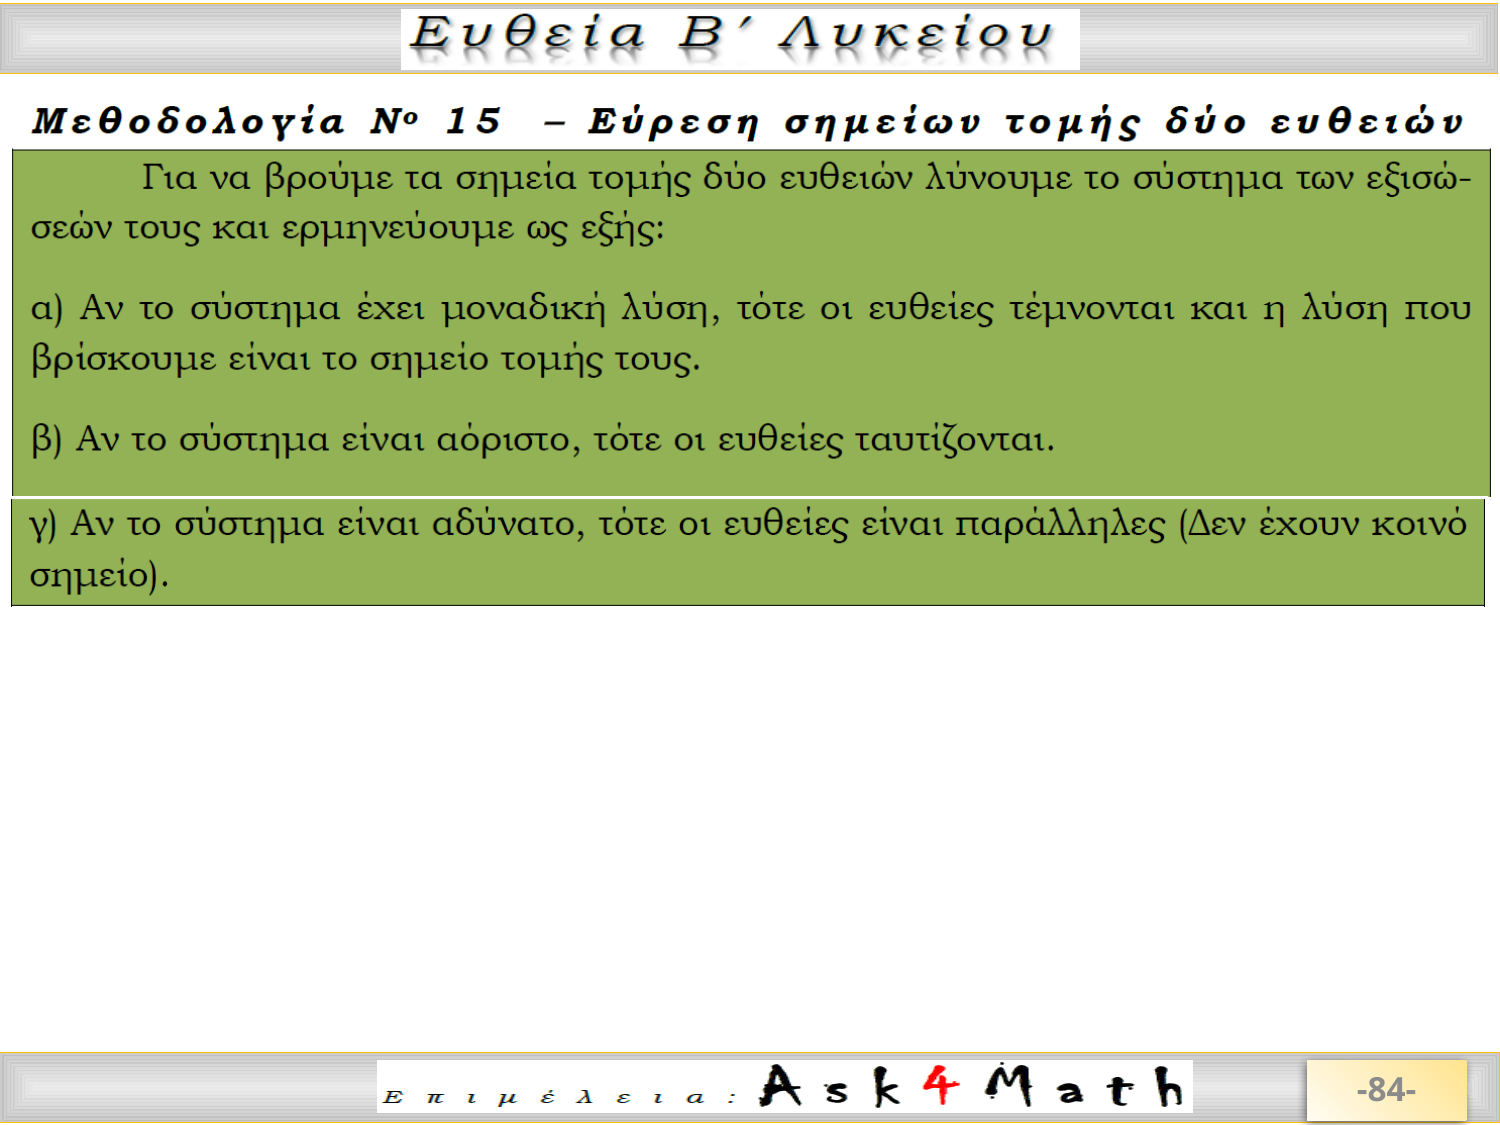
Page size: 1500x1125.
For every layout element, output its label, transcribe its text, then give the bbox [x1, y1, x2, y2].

slide_number -84- [1307, 1060, 1467, 1121]
picture [401, 9, 1080, 70]
picture [377, 1060, 1194, 1113]
text_box [0, 1052, 1500, 1123]
text_box [0, 3, 1498, 74]
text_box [0, 98, 1500, 609]
